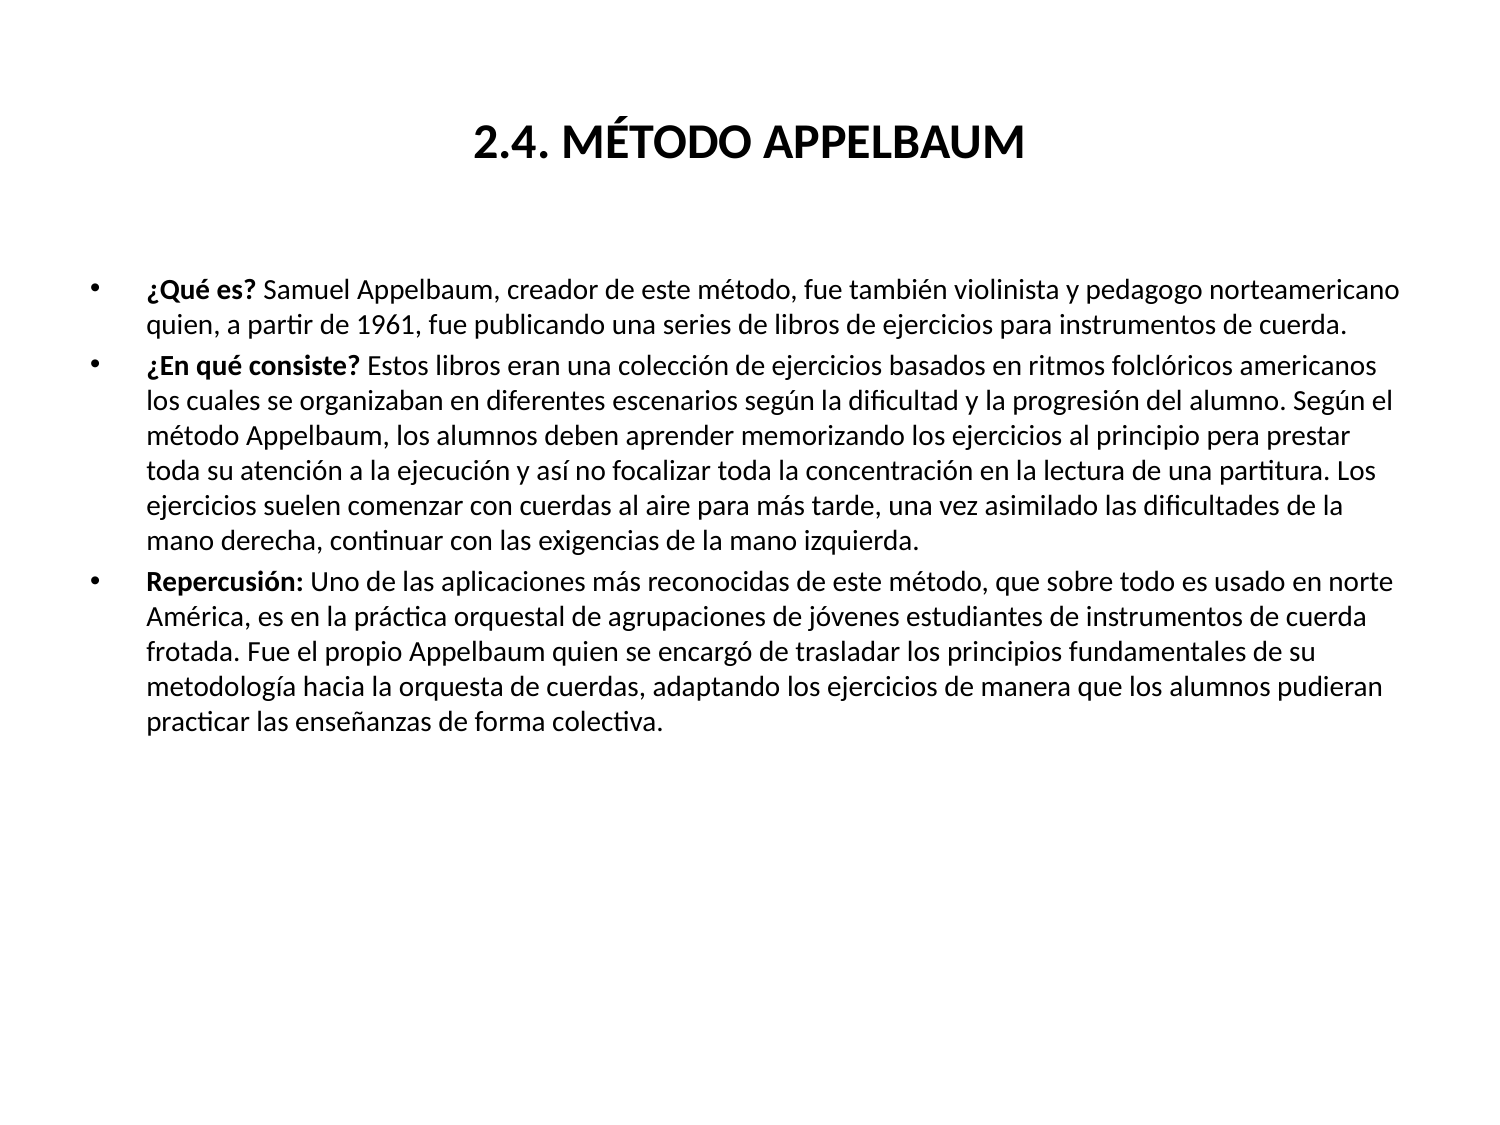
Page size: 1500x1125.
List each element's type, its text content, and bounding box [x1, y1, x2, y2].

list ¿Qué es? Samuel Appelbaum, creador de este método, fue también violinista y pedagogo norteamericano quien, a partir de 1961, fue publicando una series de libros de ejercicios para instrumentos de cuerda. ¿En qué consiste? Estos libros eran una colección de ejercicios basados en ritmos folclóricos americanos los cuales se organizaban en diferentes escenarios según la dificultad y la progresión del alumno. Según el método Appelbaum, los alumnos deben aprender memorizando los ejercicios al principio pera prestar toda su atención a la ejecución y así no focalizar toda la concentración en la lectura de una partitura. Los ejercicios suelen comenzar con cuerdas al aire para más tarde, una vez asimilado las dificultades de la mano derecha, continuar con las exigencias de la mano izquierda. Repercusión: Uno de las aplicaciones más reconocidas de este método, que sobre todo es usado en norte América, es en la práctica orquestal de agrupaciones de jóvenes estudiantes de instrumentos de cuerda frotada. Fue el propio Appelbaum quien se encargó de trasladar los principios fundamentales de su metodología hacia la orquesta de cuerdas, adaptando los ejercicios de manera que los alumnos pudieran practicar las enseñanzas de forma colectiva. [75, 262, 1425, 1005]
title 2.4. MÉTODO APPELBAUM [75, 45, 1425, 233]
